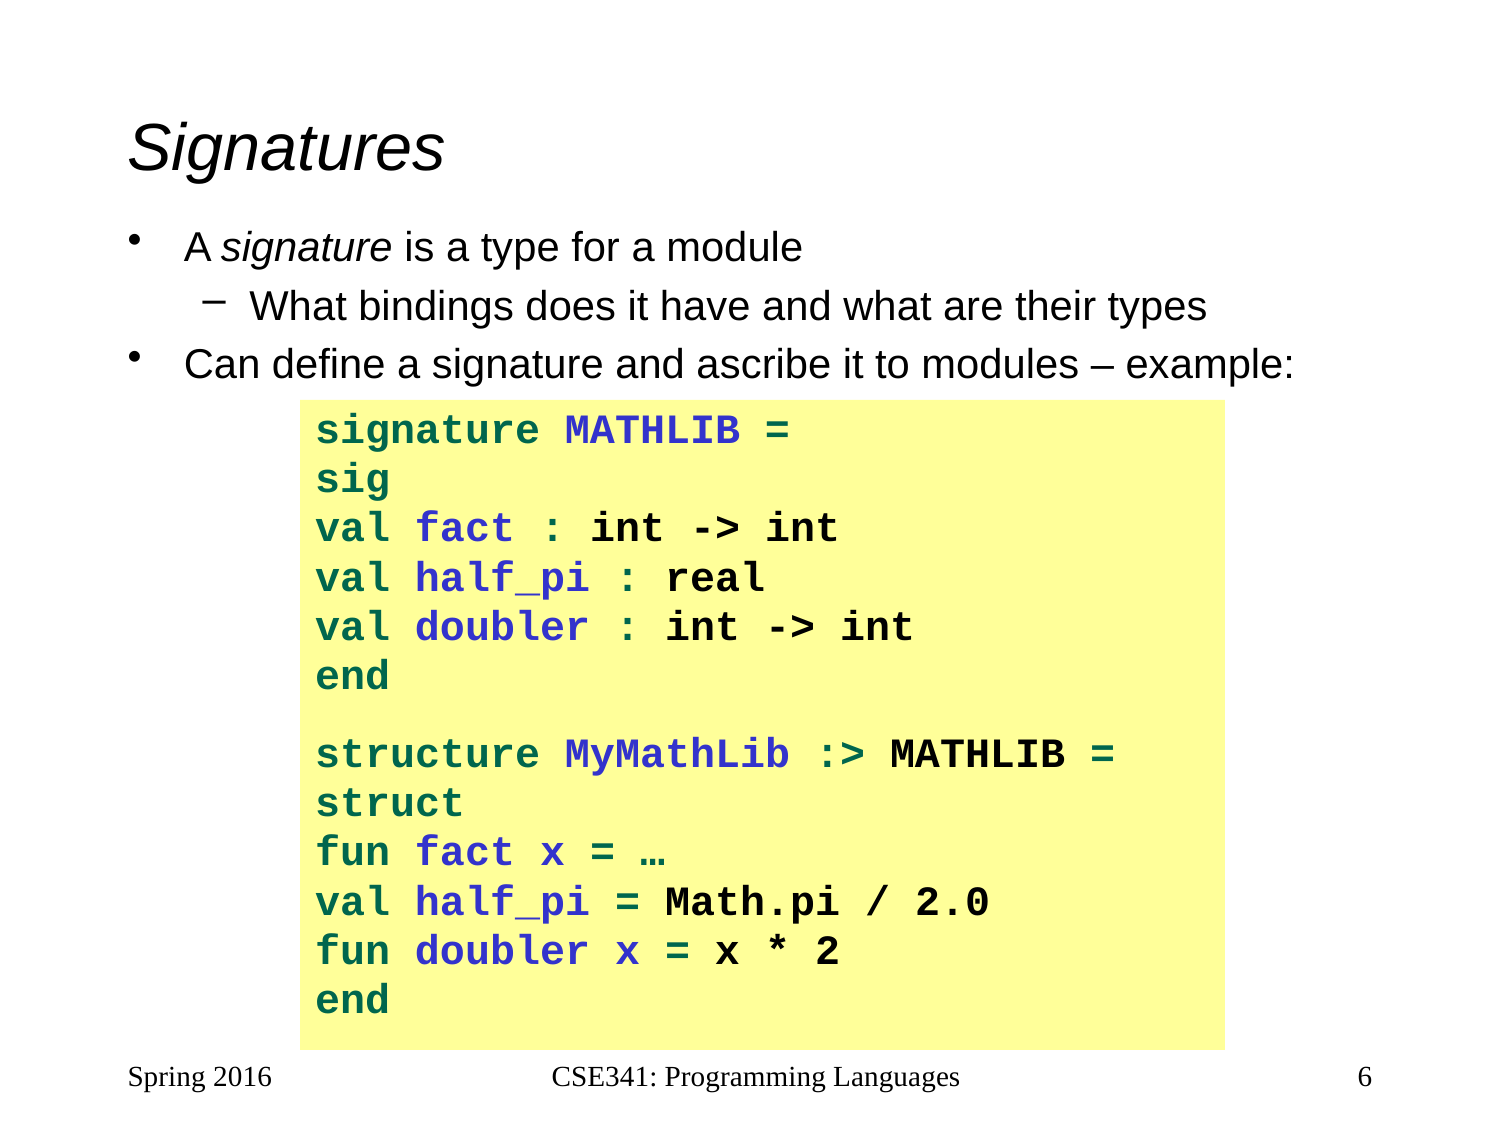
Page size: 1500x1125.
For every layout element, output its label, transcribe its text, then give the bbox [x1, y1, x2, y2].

title Signatures [112, 49, 1388, 212]
list A signature is a type for a module What bindings does it have and what are their types Can define a signature and ascribe it to modules – example: [112, 212, 1388, 476]
slide_number 6 [1074, 1049, 1388, 1125]
slide_number Spring 2016 [112, 1049, 426, 1125]
footer CSE341: Programming Languages [474, 1050, 1038, 1125]
text_box signature MATHLIB = sig val fact : int -> int val half_pi : real val doubler : int -> int end structure MyMathLib :> MATHLIB = struct fun fact x = … val half_pi = Math.pi / 2.0 fun doubler x = x * 2 end [300, 399, 1225, 1050]
